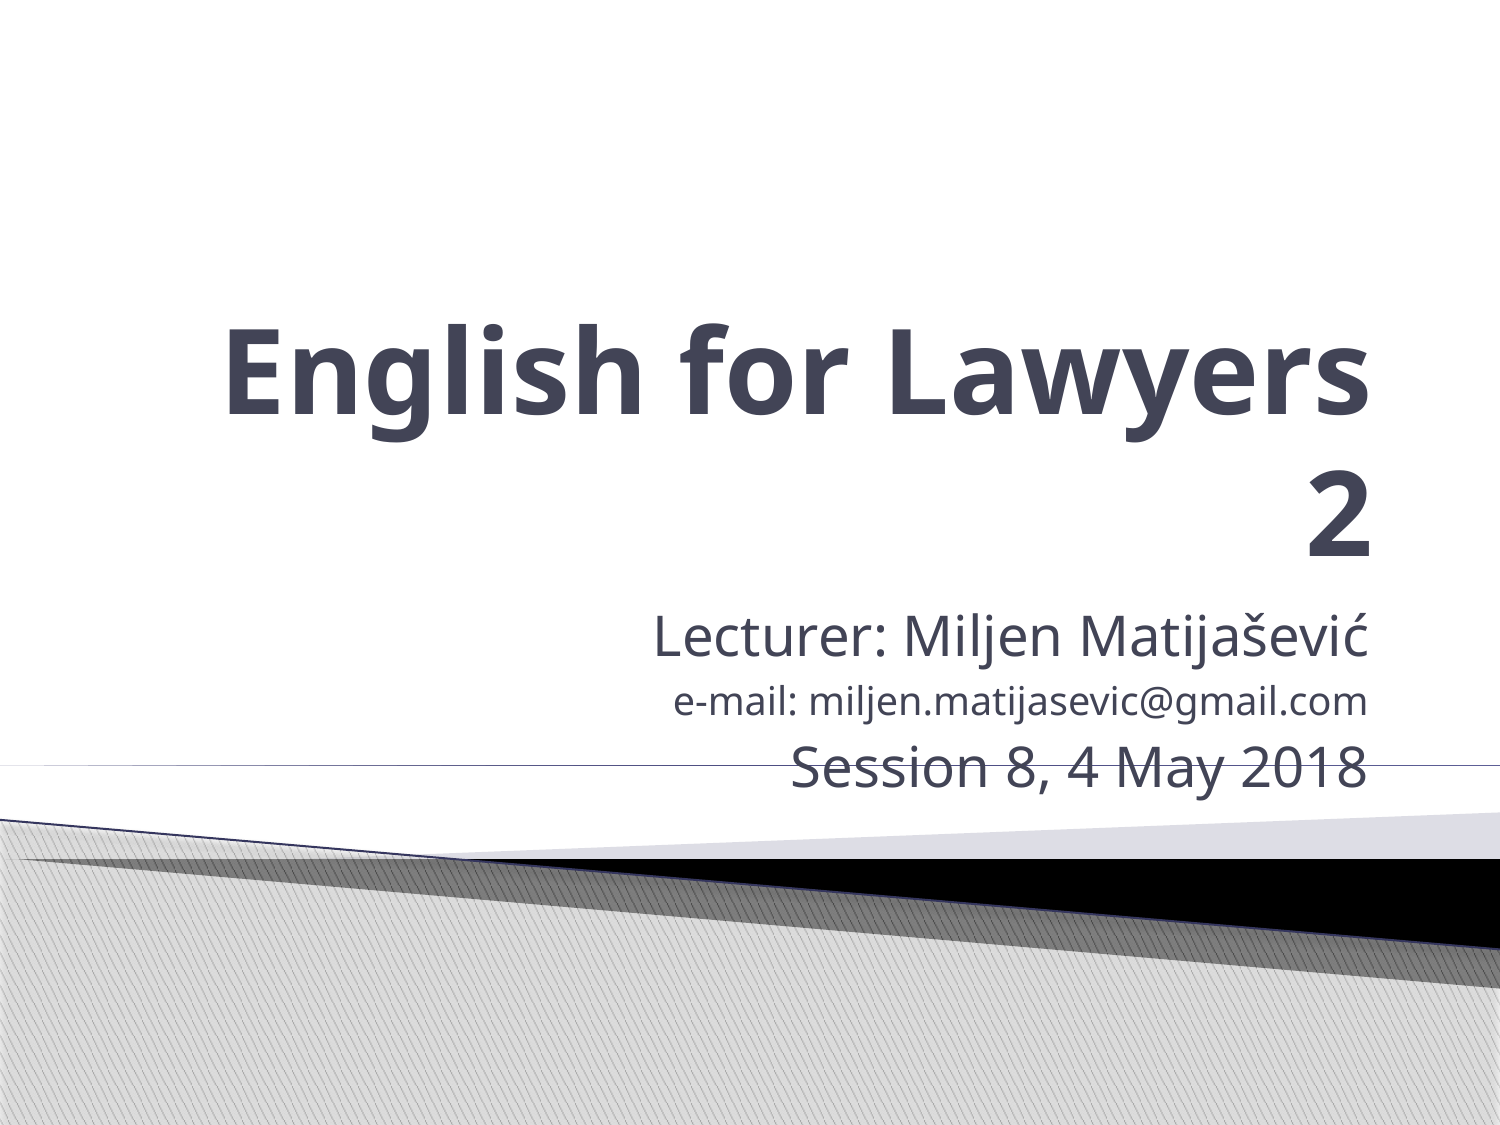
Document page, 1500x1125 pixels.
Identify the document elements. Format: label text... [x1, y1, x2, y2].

subtitle Lecturer: Miljen Matijašević e-mail: miljen.matijasevic@gmail.com Session 8, 4 May 2018 [112, 592, 1388, 821]
picture [5, 859, 1500, 989]
title English for Lawyers 2 [112, 287, 1388, 588]
